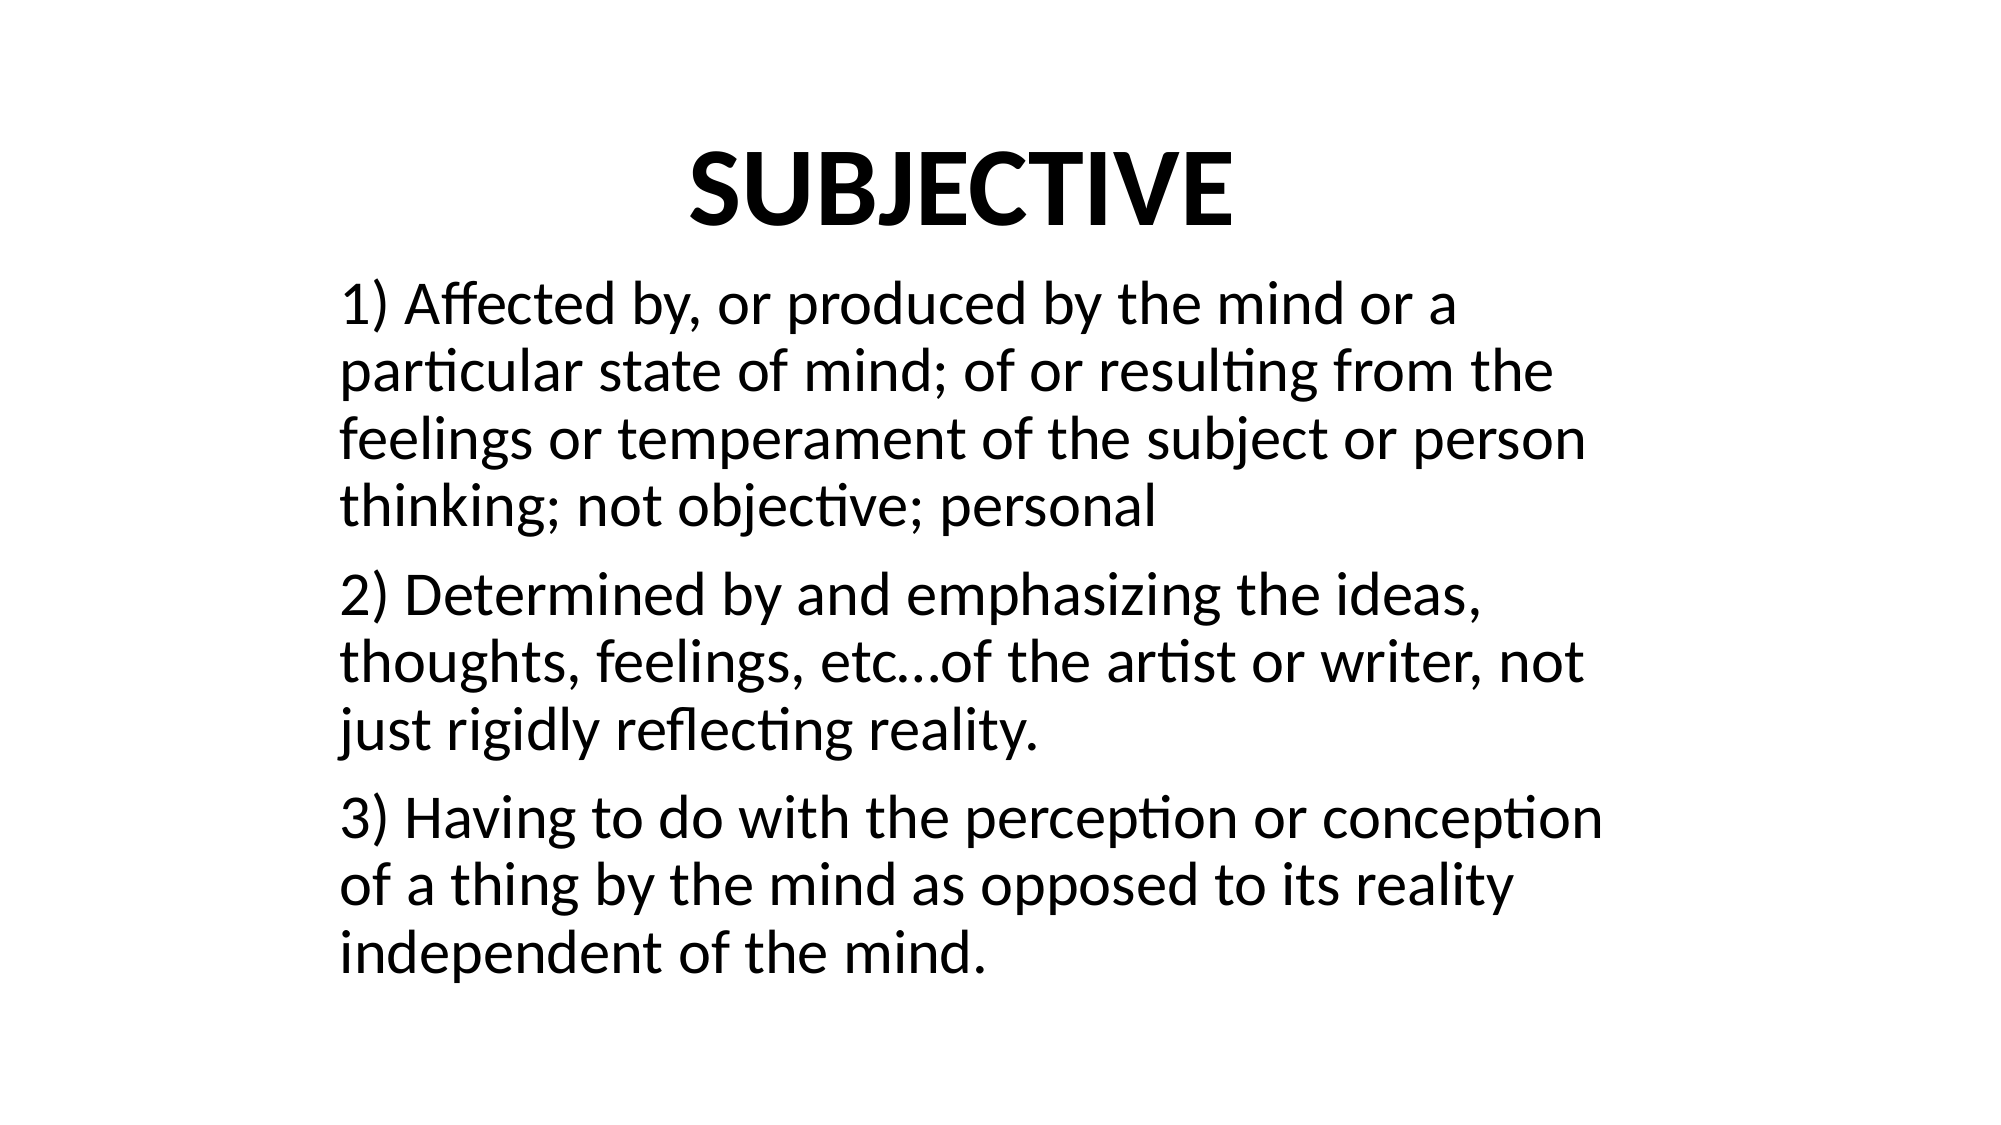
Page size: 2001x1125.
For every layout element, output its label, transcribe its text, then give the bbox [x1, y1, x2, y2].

subtitle SUBJECTIVE 1) Affected by, or produced by the mind or a particular state of mind; of or resulting from the feelings or temperament of the subject or person thinking; not objective; personal 2) Determined by and emphasizing the ideas, thoughts, feelings, etc…of the artist or writer, not just rigidly reflecting reality. 3) Having to do with the perception or conception of a thing by the mind as opposed to its reality independent of the mind. [324, 24, 1625, 1063]
